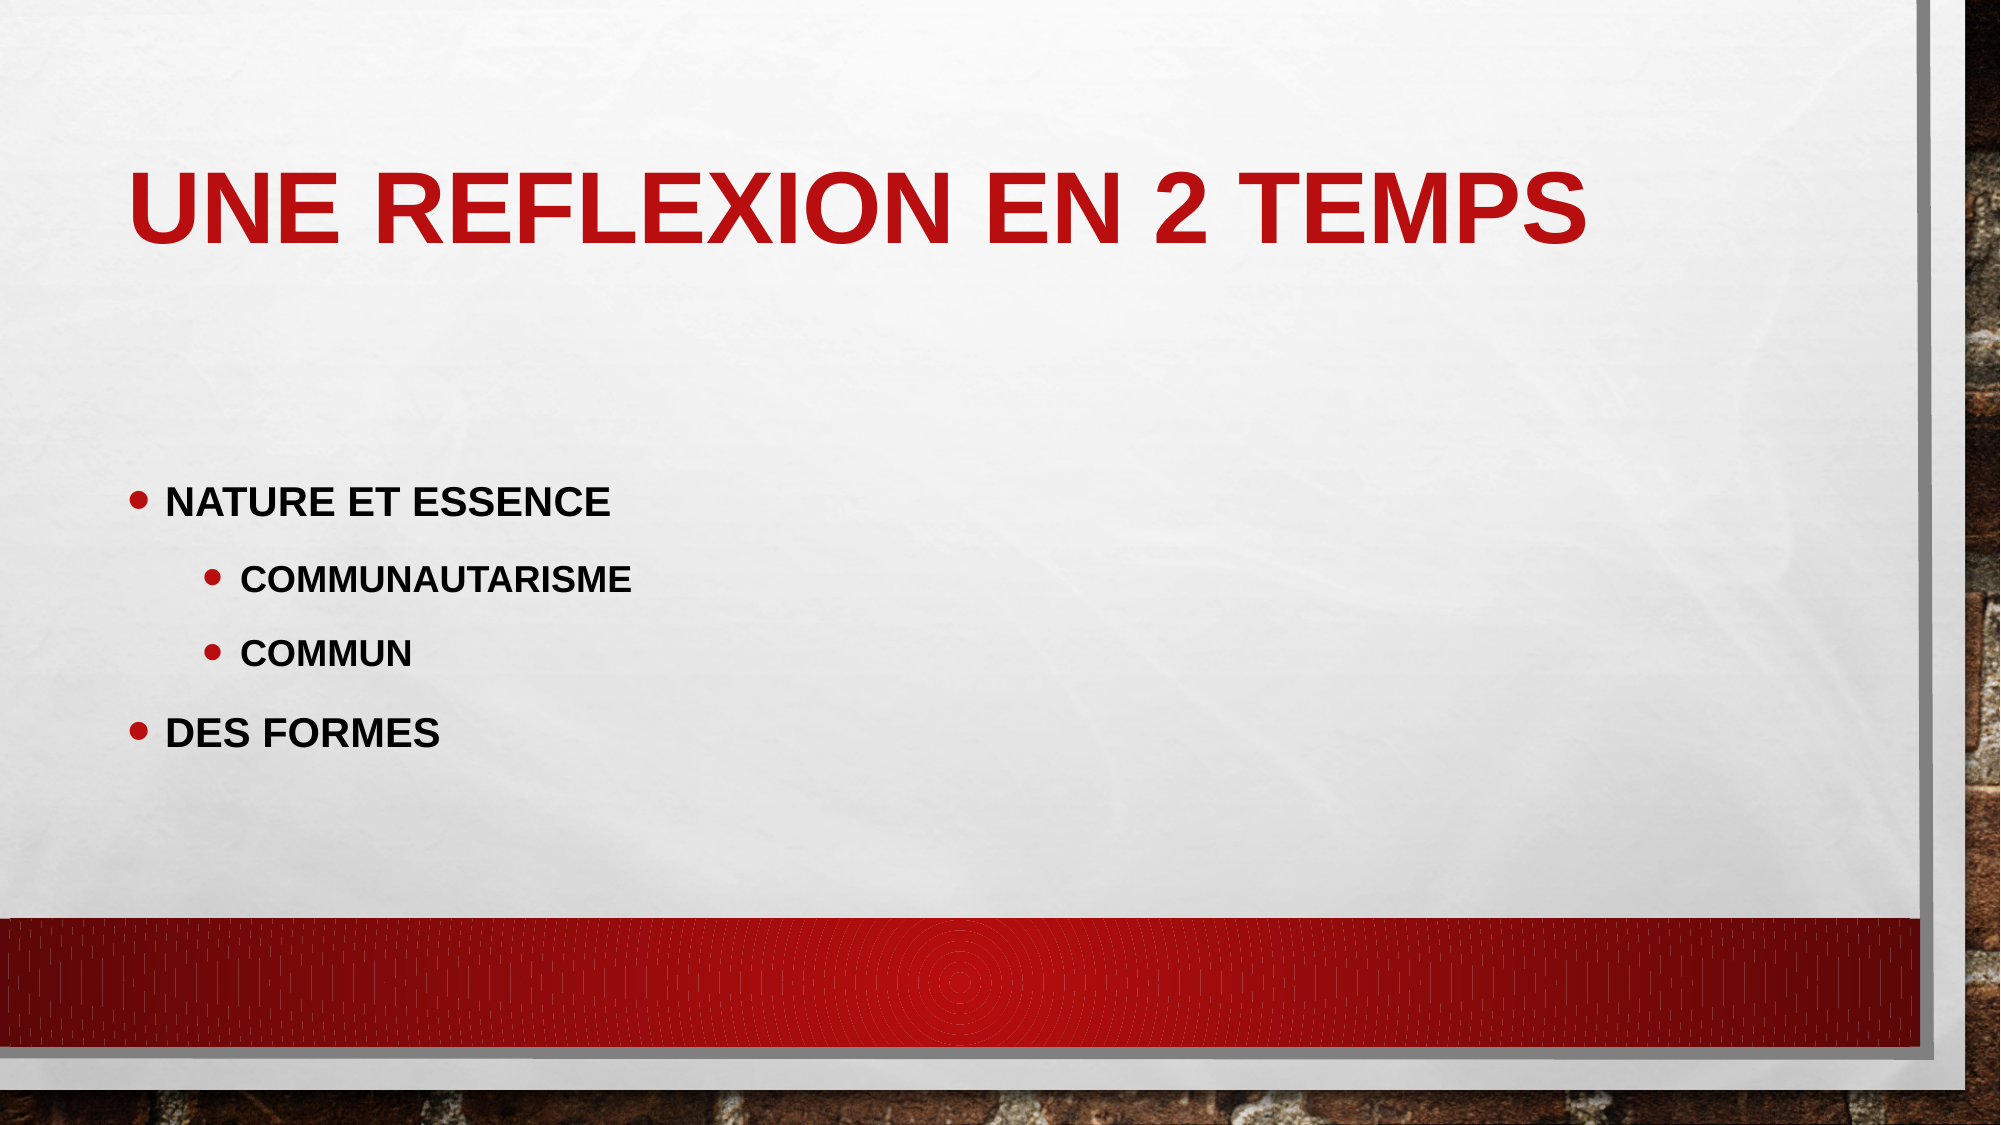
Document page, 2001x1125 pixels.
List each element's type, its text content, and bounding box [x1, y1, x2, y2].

title Une reflexion en 2 temps [112, 112, 1818, 302]
list Nature et essence Communautarisme Commun Des formes [112, 338, 1818, 882]
picture [0, 0, 2000, 1125]
